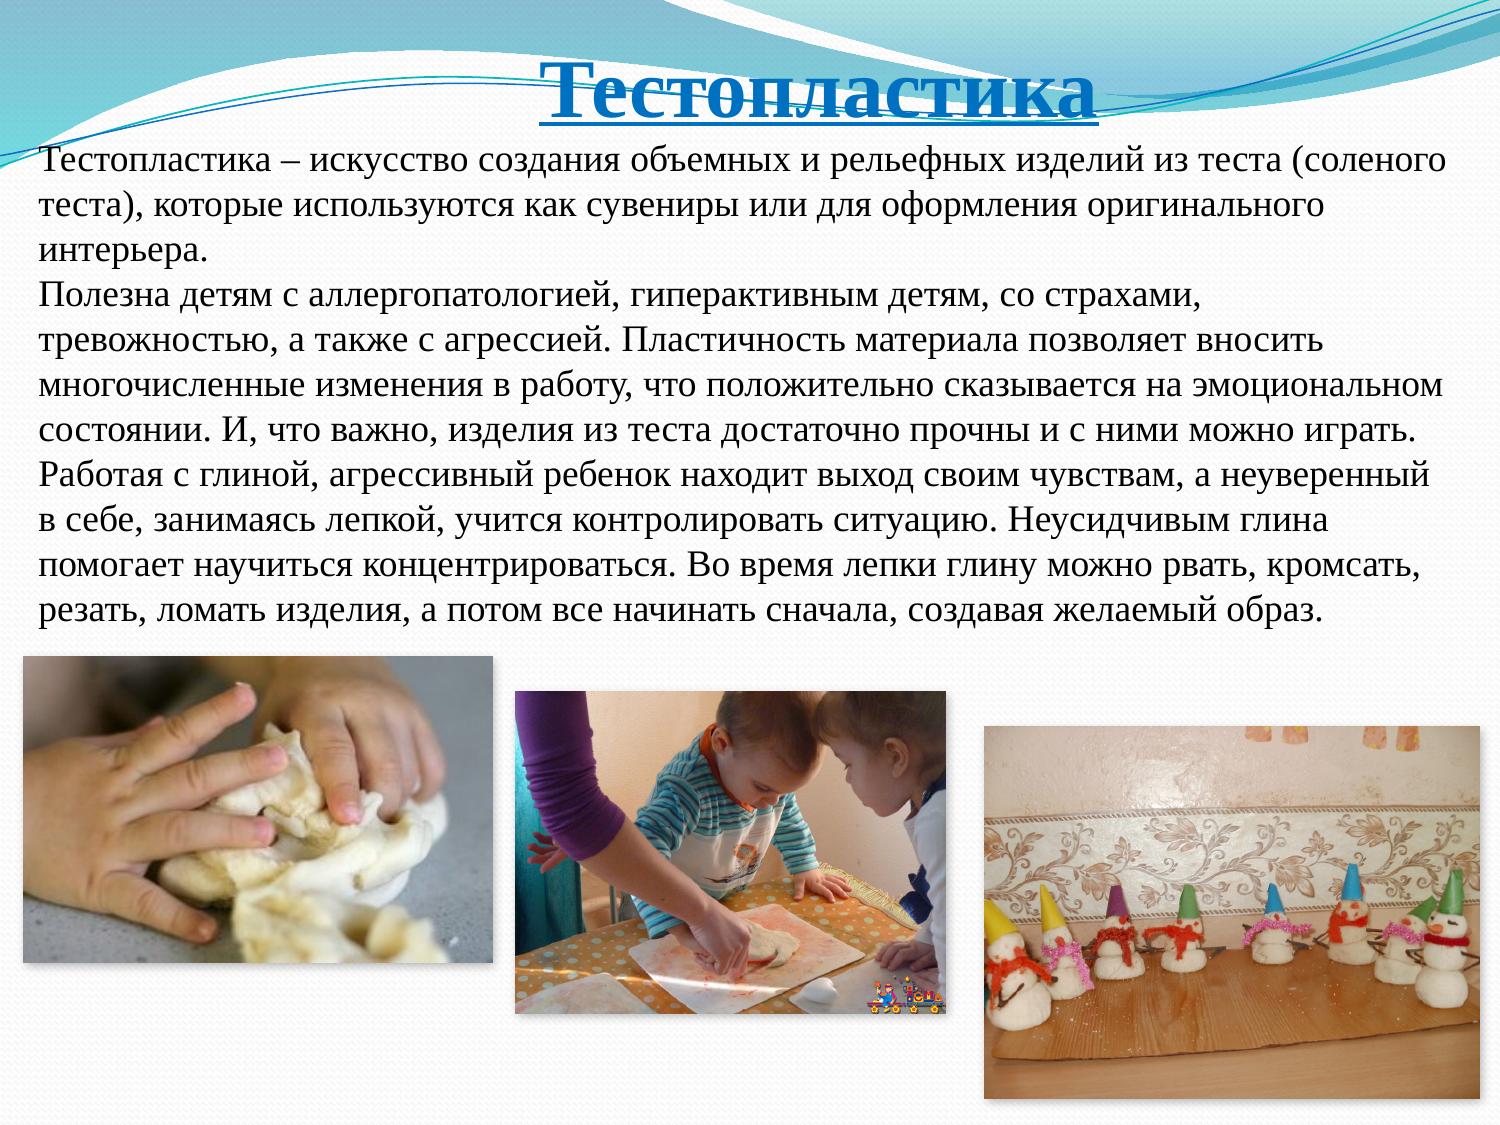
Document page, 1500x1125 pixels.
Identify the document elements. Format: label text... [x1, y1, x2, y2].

picture [515, 691, 946, 1014]
picture [23, 655, 493, 963]
picture [984, 726, 1480, 1099]
text_box Тестопластика Тестопластика – искусство создания объемных и рельефных изделий из теста (соленого теста), которые используются как сувениры или для оформления оригинального интерьера. Полезна детям с аллергопатологией, гиперактивным детям, со страхами, тревожностью, а также с агрессией. Пластичность материала позволяет вносить многочисленные изменения в работу, что положительно сказывается на эмоциональном состоянии. И, что важно, изделия из теста достаточно прочны и с ними можно играть. Работая с глиной, агрессивный ребенок находит выход своим чувствам, а неуверенный в себе, занимаясь лепкой, учится контролировать ситуацию. Неусидчивым глина помогает научиться концентрироваться. Во время лепки глину можно рвать, кромсать, резать, ломать изделия, а потом все начинать сначала, создавая желаемый образ. [23, 26, 1465, 637]
